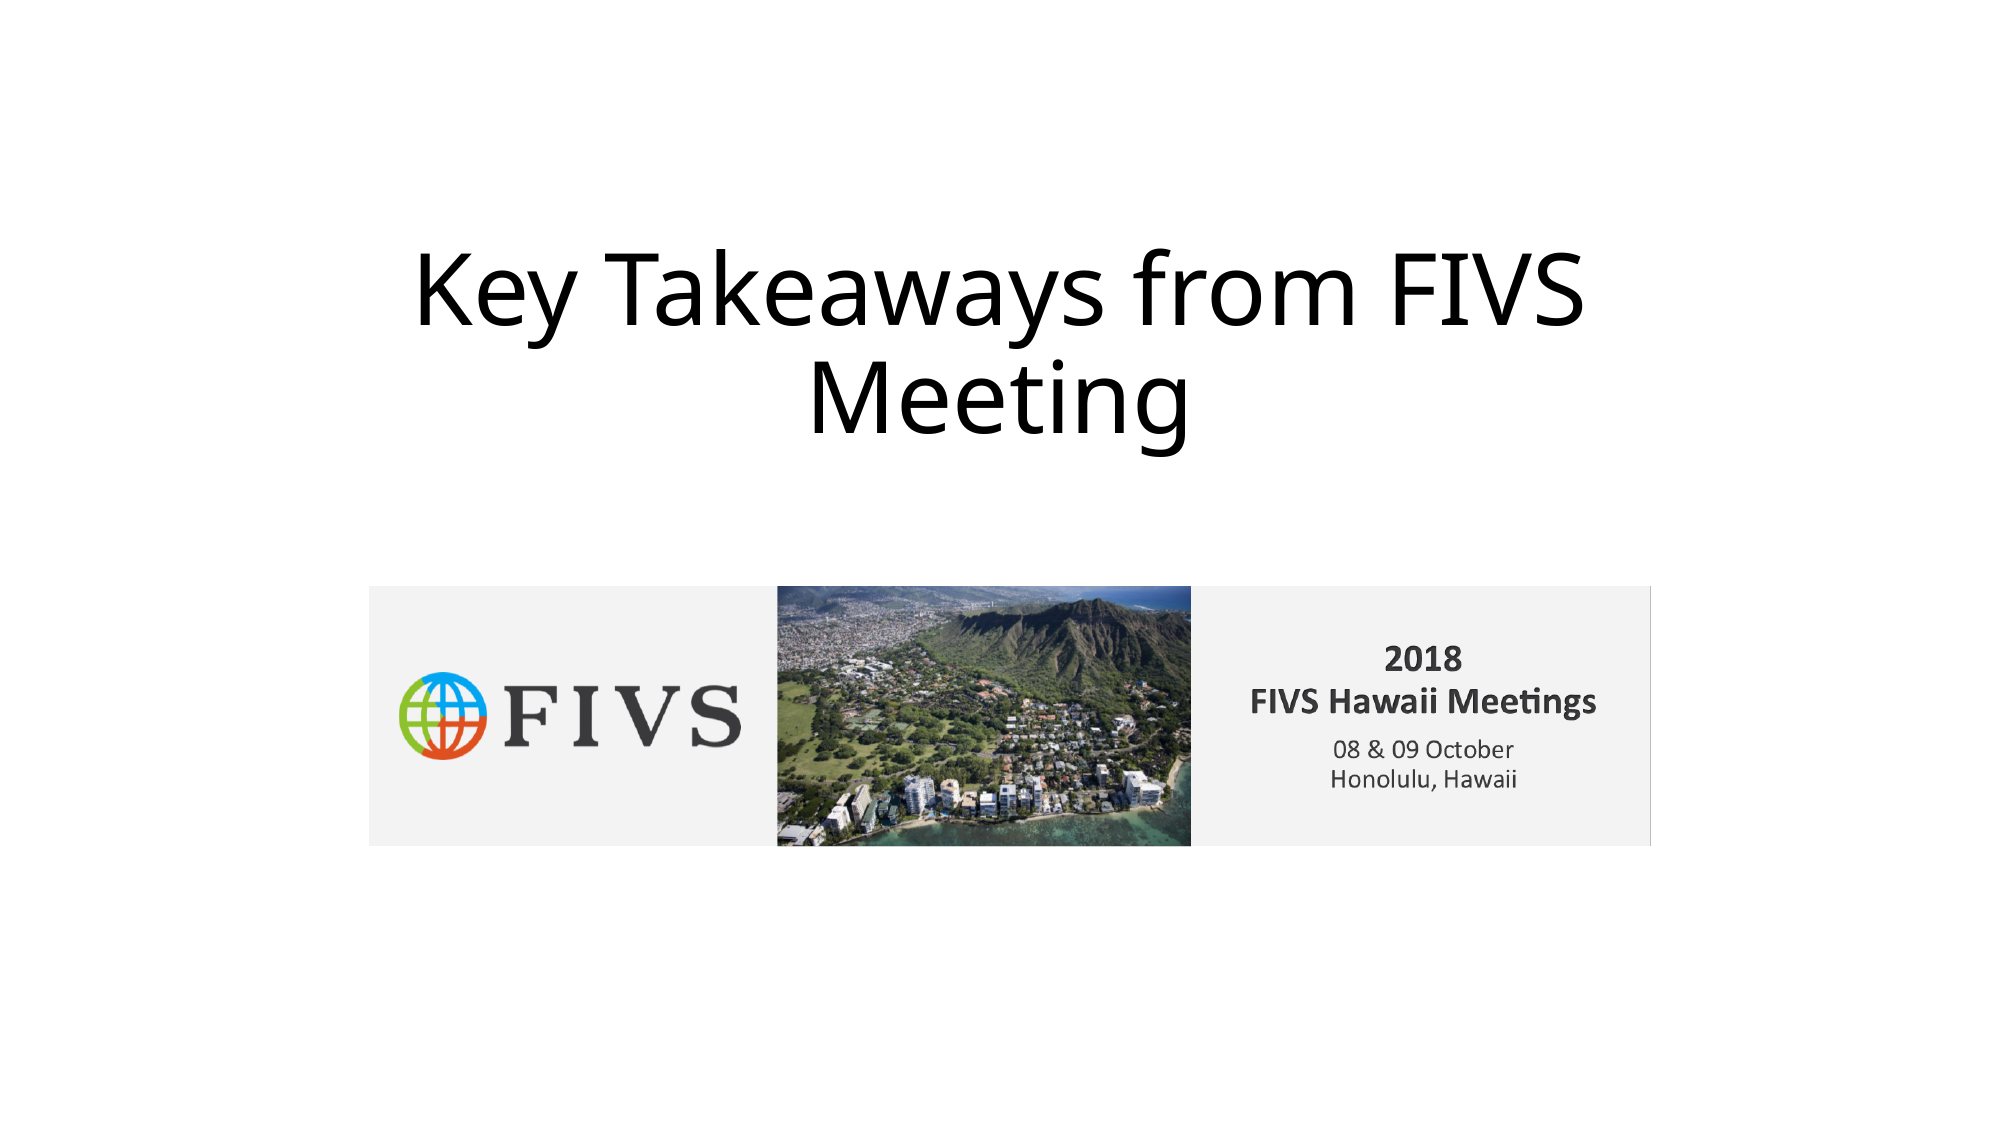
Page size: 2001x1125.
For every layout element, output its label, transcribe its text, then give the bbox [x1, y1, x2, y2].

picture [369, 586, 1656, 862]
title Key Takeaways from FIVS Meeting [249, 184, 1750, 463]
